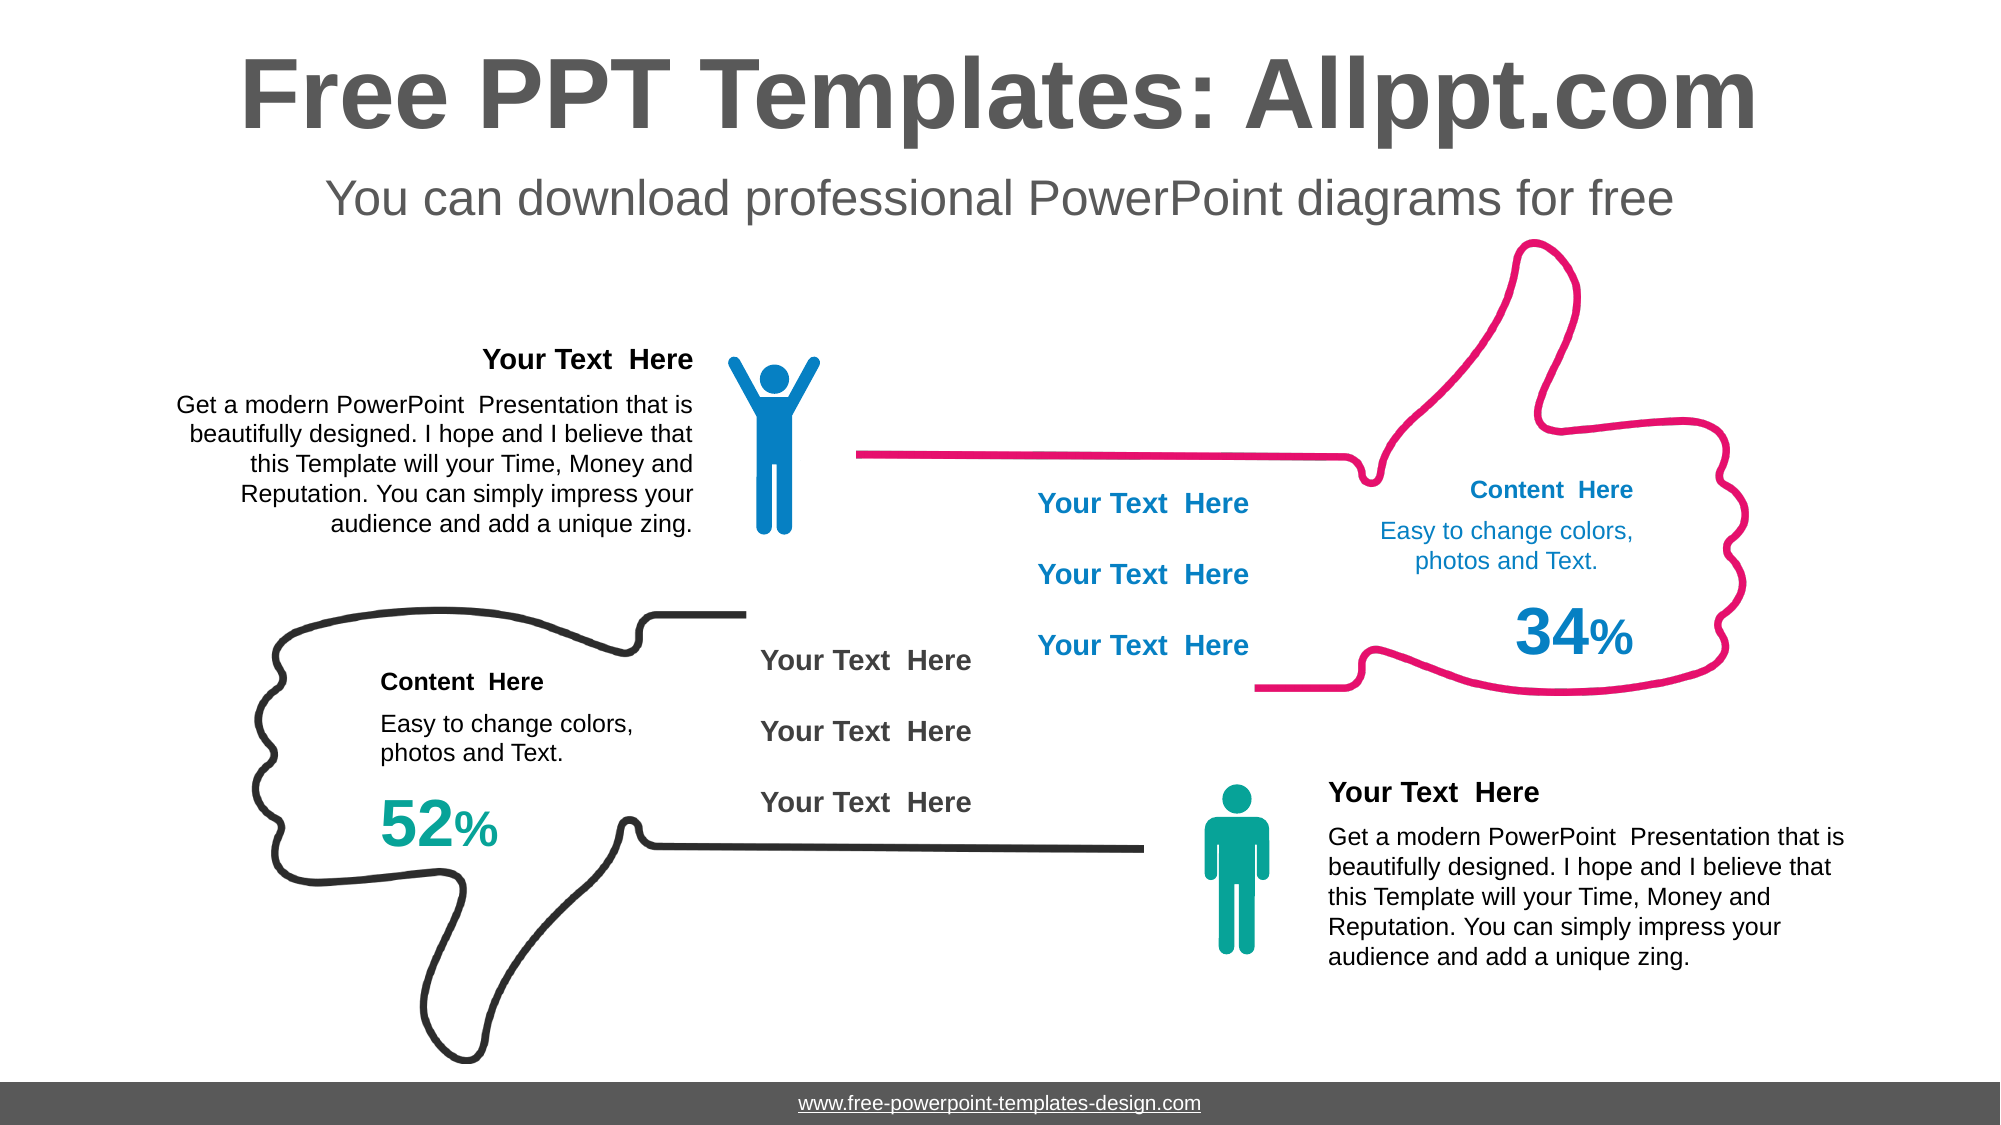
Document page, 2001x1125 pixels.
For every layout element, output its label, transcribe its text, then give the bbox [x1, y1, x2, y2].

list You can download professional PowerPoint diagrams for free [0, 164, 2000, 234]
text_box Your Text Here [1313, 766, 1872, 813]
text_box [365, 658, 706, 776]
text_box [1203, 783, 1271, 956]
picture [251, 239, 1749, 1064]
text_box [727, 355, 822, 536]
text_box www.free-powerpoint-templates-design.com [0, 1082, 2000, 1123]
text_box Get a modern PowerPoint Presentation that is beautifully designed. I hope and I believe that this Template will your Time, Money and Reputation. You can simply impress your audience and add a unique zing. [1313, 813, 1872, 978]
text_box Your Text Here [151, 333, 709, 380]
title Free PPT Templates: Allppt.com [0, 32, 2000, 161]
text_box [1308, 465, 1649, 584]
text_box Get a modern PowerPoint Presentation that is beautifully designed. I hope and I believe that this Template will your Time, Money and Reputation. You can simply impress your audience and add a unique zing. [151, 380, 709, 546]
